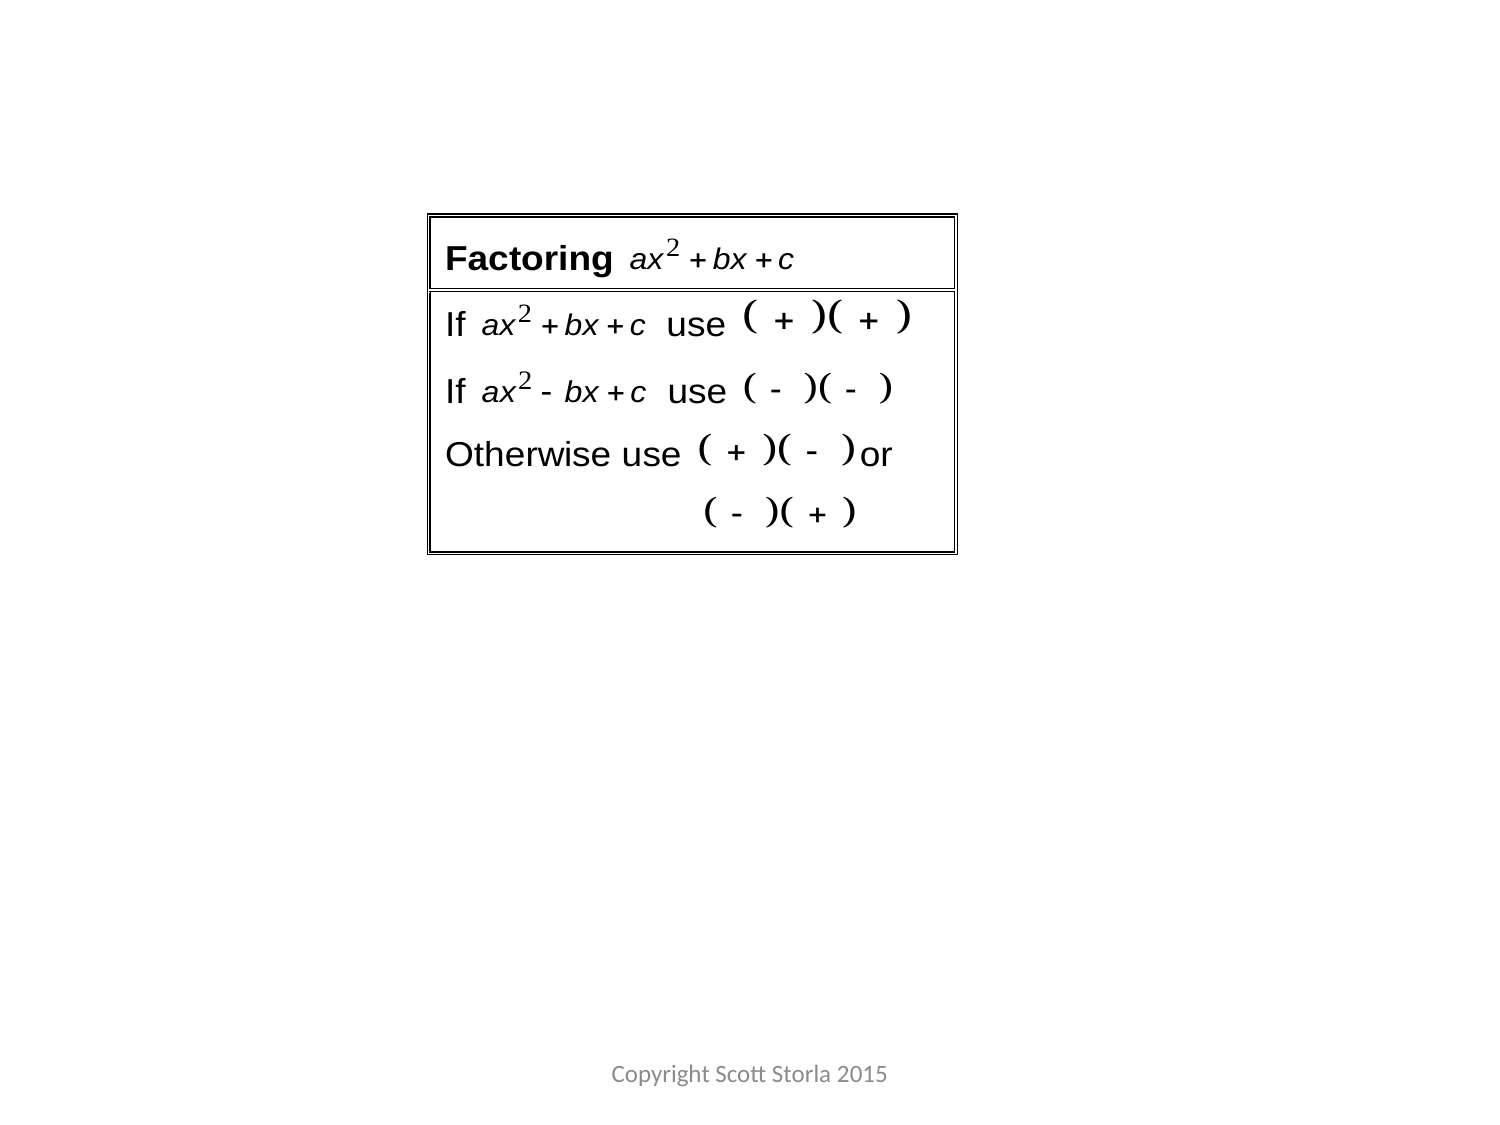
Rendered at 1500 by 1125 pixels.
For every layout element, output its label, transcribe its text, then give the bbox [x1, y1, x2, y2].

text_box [367, 213, 976, 601]
footer Copyright Scott Storla 2015 [512, 1042, 988, 1103]
